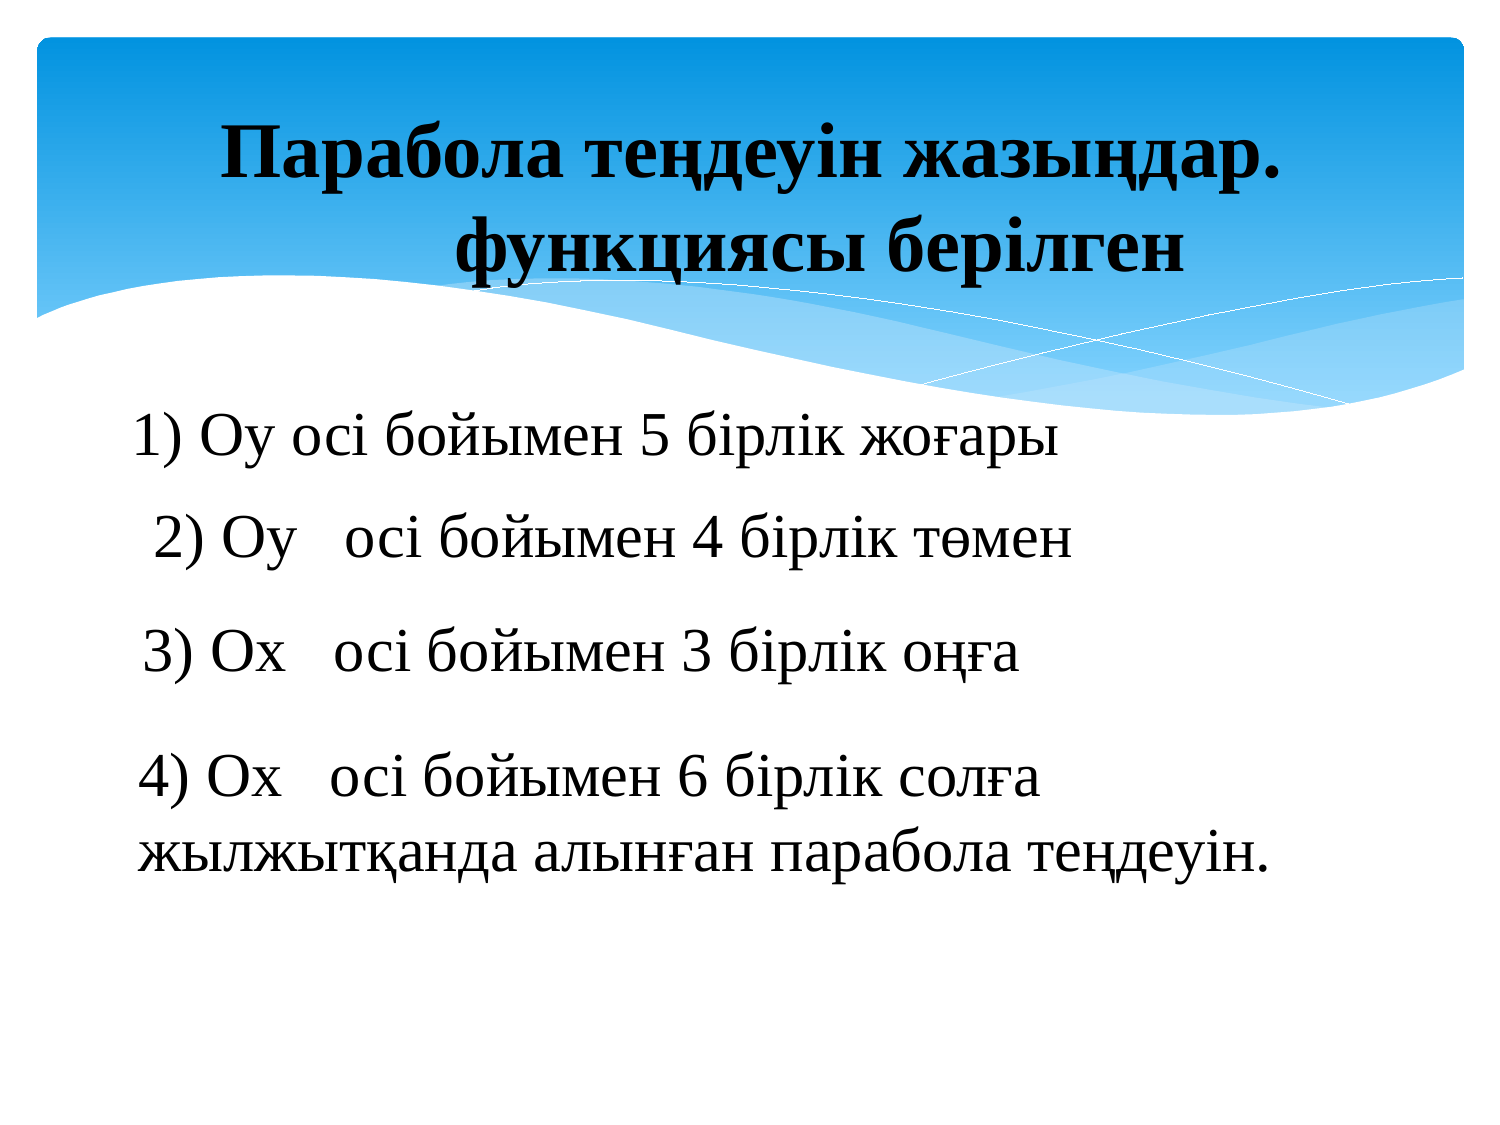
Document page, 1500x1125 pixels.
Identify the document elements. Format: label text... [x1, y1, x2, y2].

text_box 3) Ox осі бойымен 3 бірлік оңға [127, 601, 1116, 692]
text_box 2) Oy осі бойымен 4 бірлік төмен [138, 487, 1105, 578]
text_box 4) Ox осі бойымен 6 бірлік солға жылжытқанда алынған парабола теңдеуін. [123, 726, 1436, 891]
text_box 1) Oy осі бойымен 5 бірлік жоғары [116, 385, 1108, 475]
